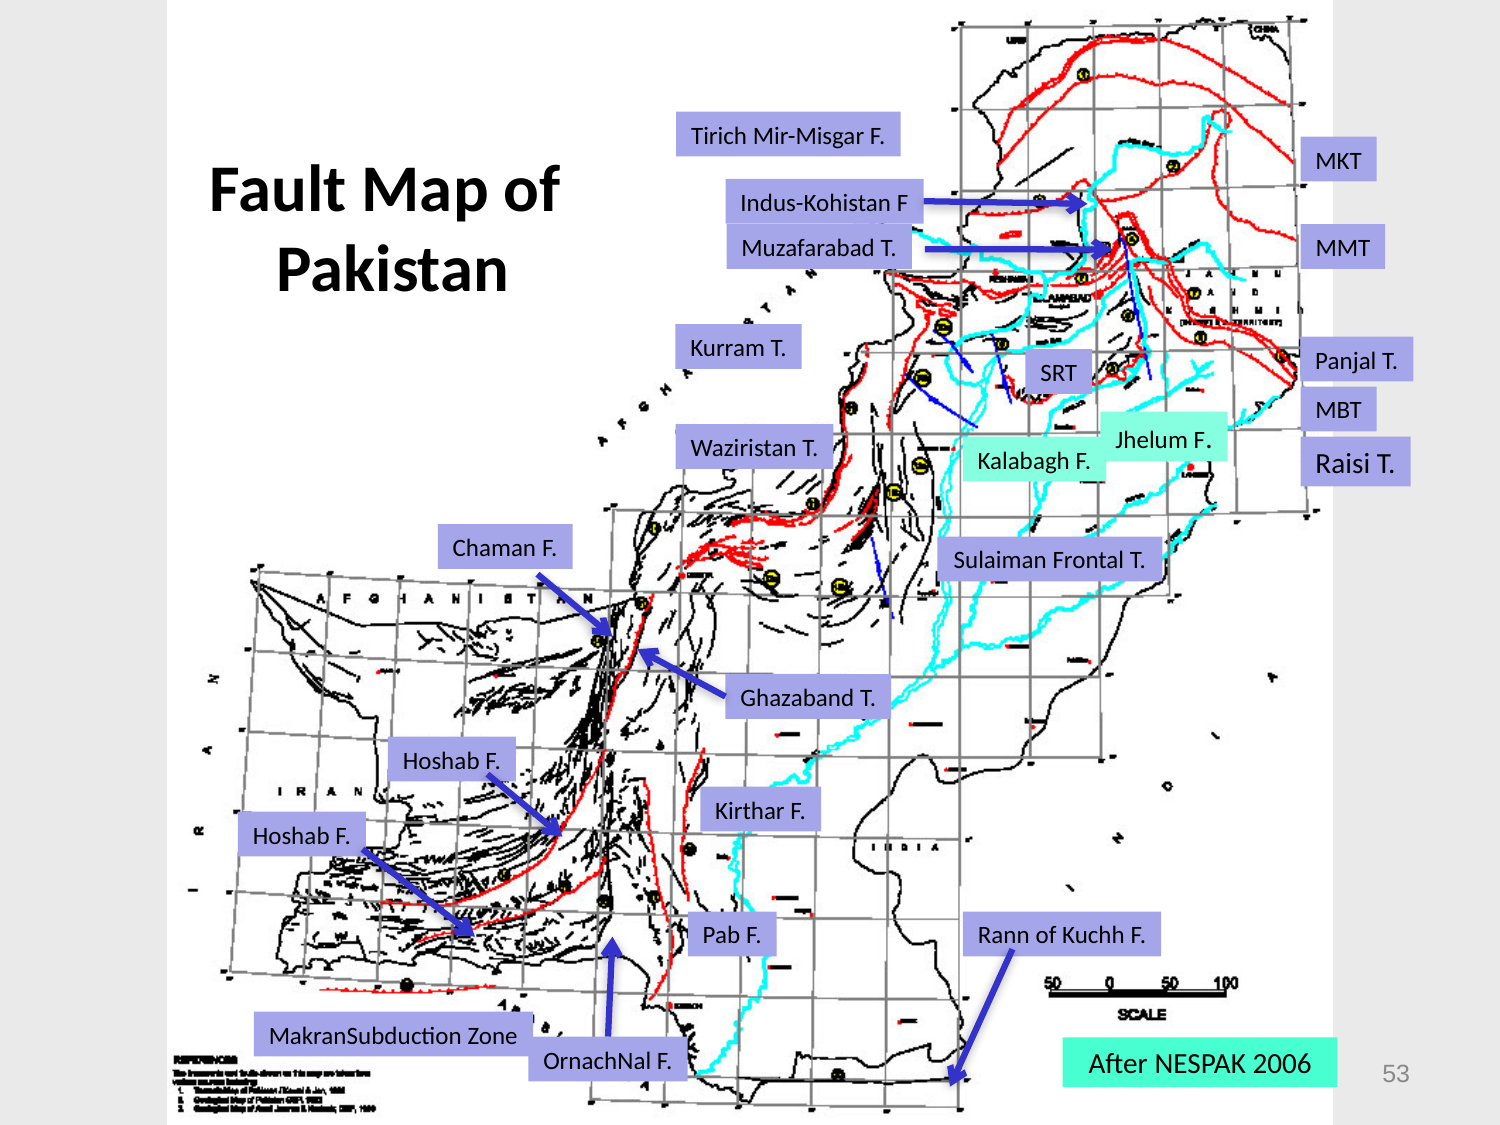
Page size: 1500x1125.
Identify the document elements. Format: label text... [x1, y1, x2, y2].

picture [167, 0, 1333, 1125]
text_box 53 [1338, 1042, 1425, 1103]
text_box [237, 111, 1415, 1087]
